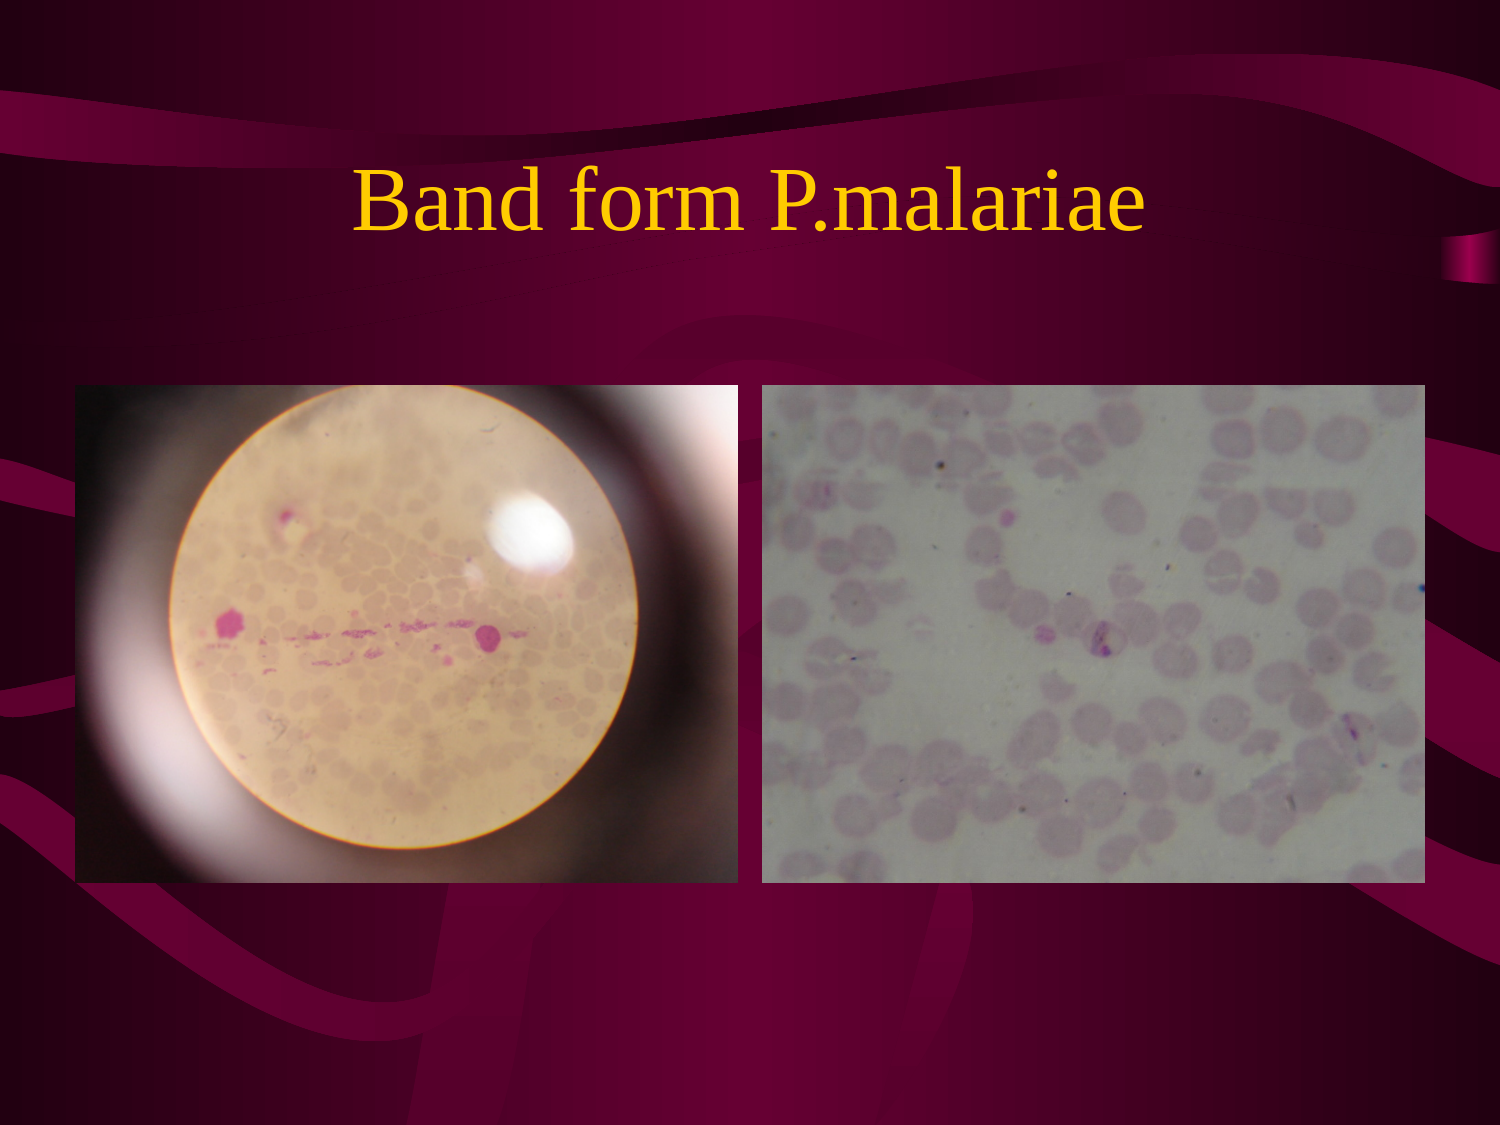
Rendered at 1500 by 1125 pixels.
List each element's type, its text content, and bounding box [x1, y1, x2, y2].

title Band form P.malariae [112, 99, 1388, 288]
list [762, 384, 1426, 883]
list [74, 384, 738, 883]
